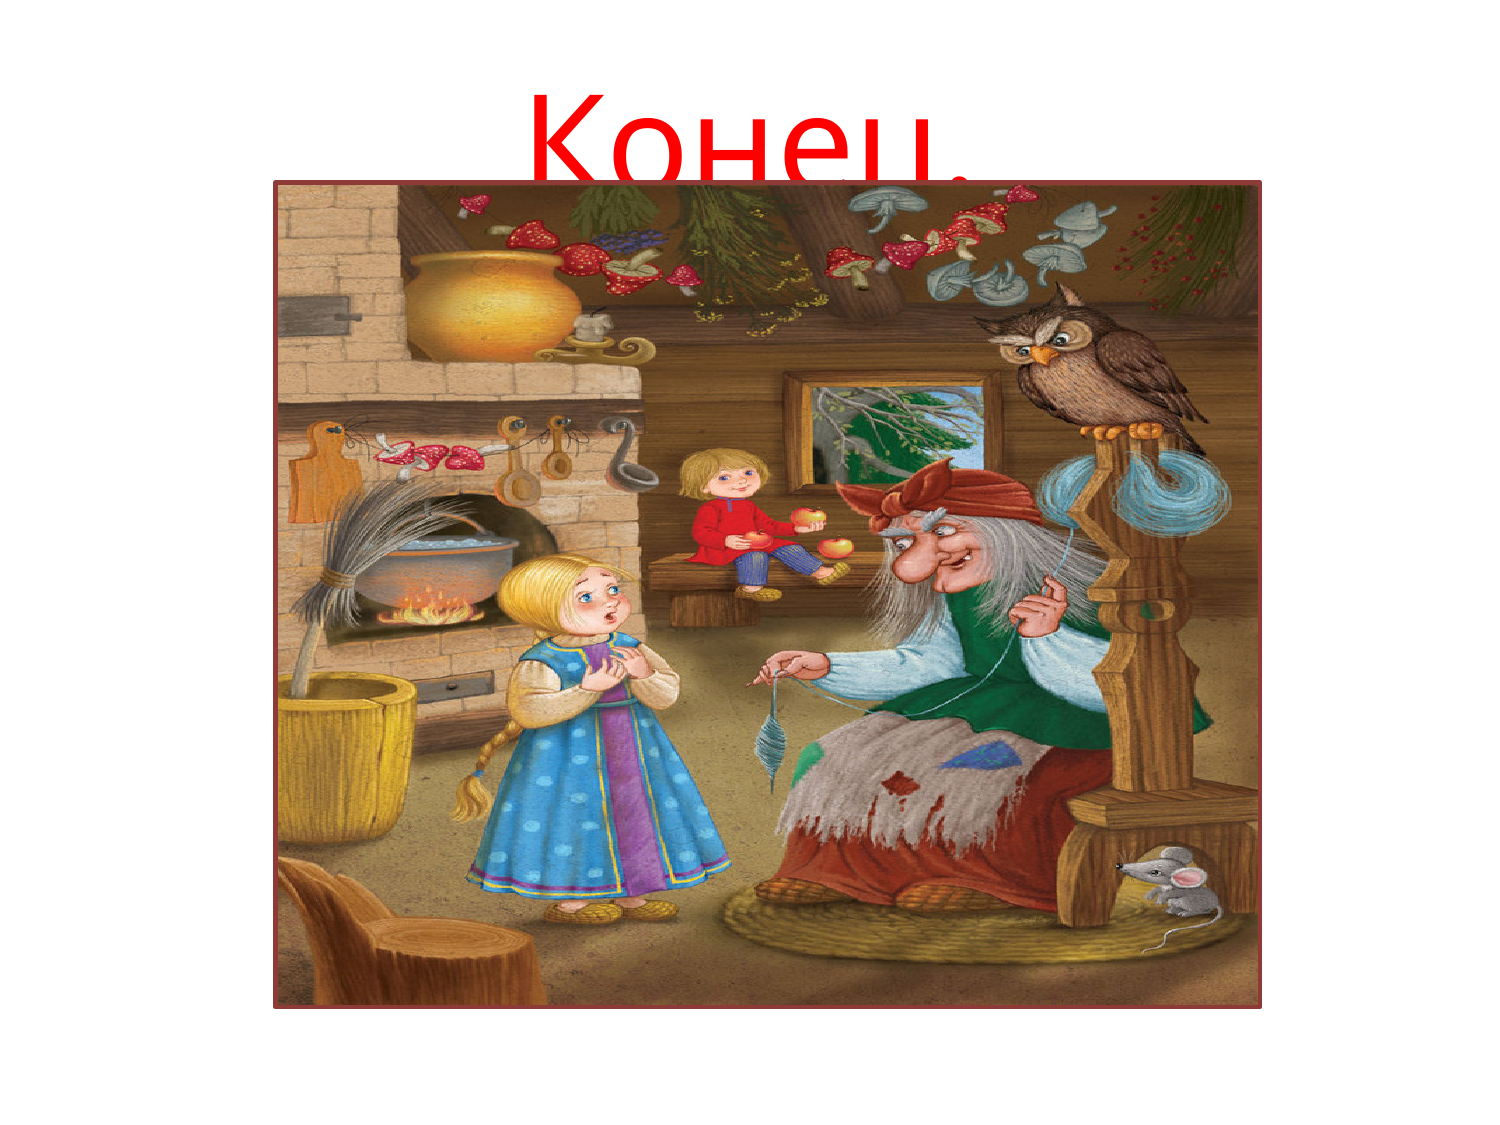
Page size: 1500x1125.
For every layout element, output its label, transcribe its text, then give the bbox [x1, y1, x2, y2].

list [277, 184, 1259, 1006]
title Конец. [75, 45, 1425, 233]
